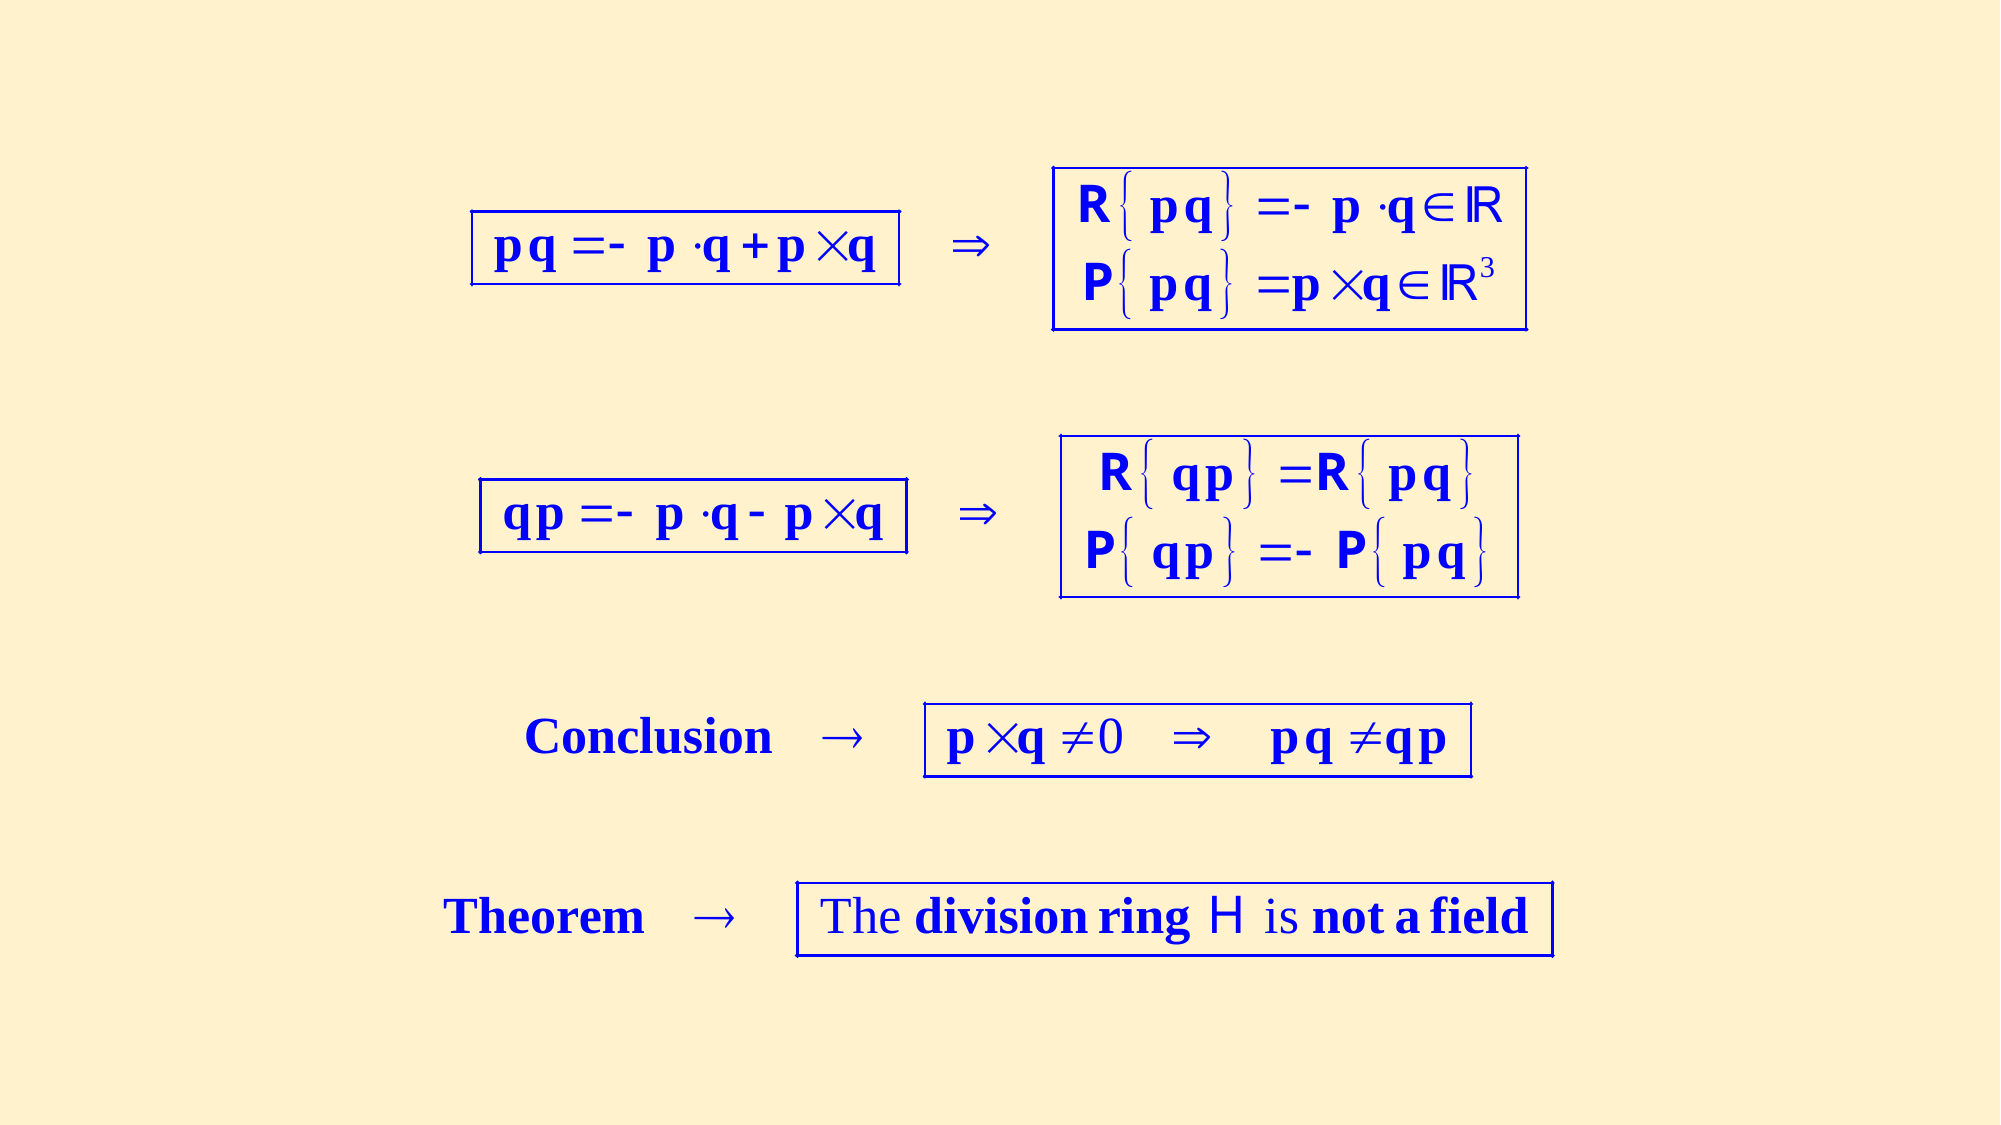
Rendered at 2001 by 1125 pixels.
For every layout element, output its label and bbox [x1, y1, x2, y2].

text_box [440, 162, 1560, 963]
